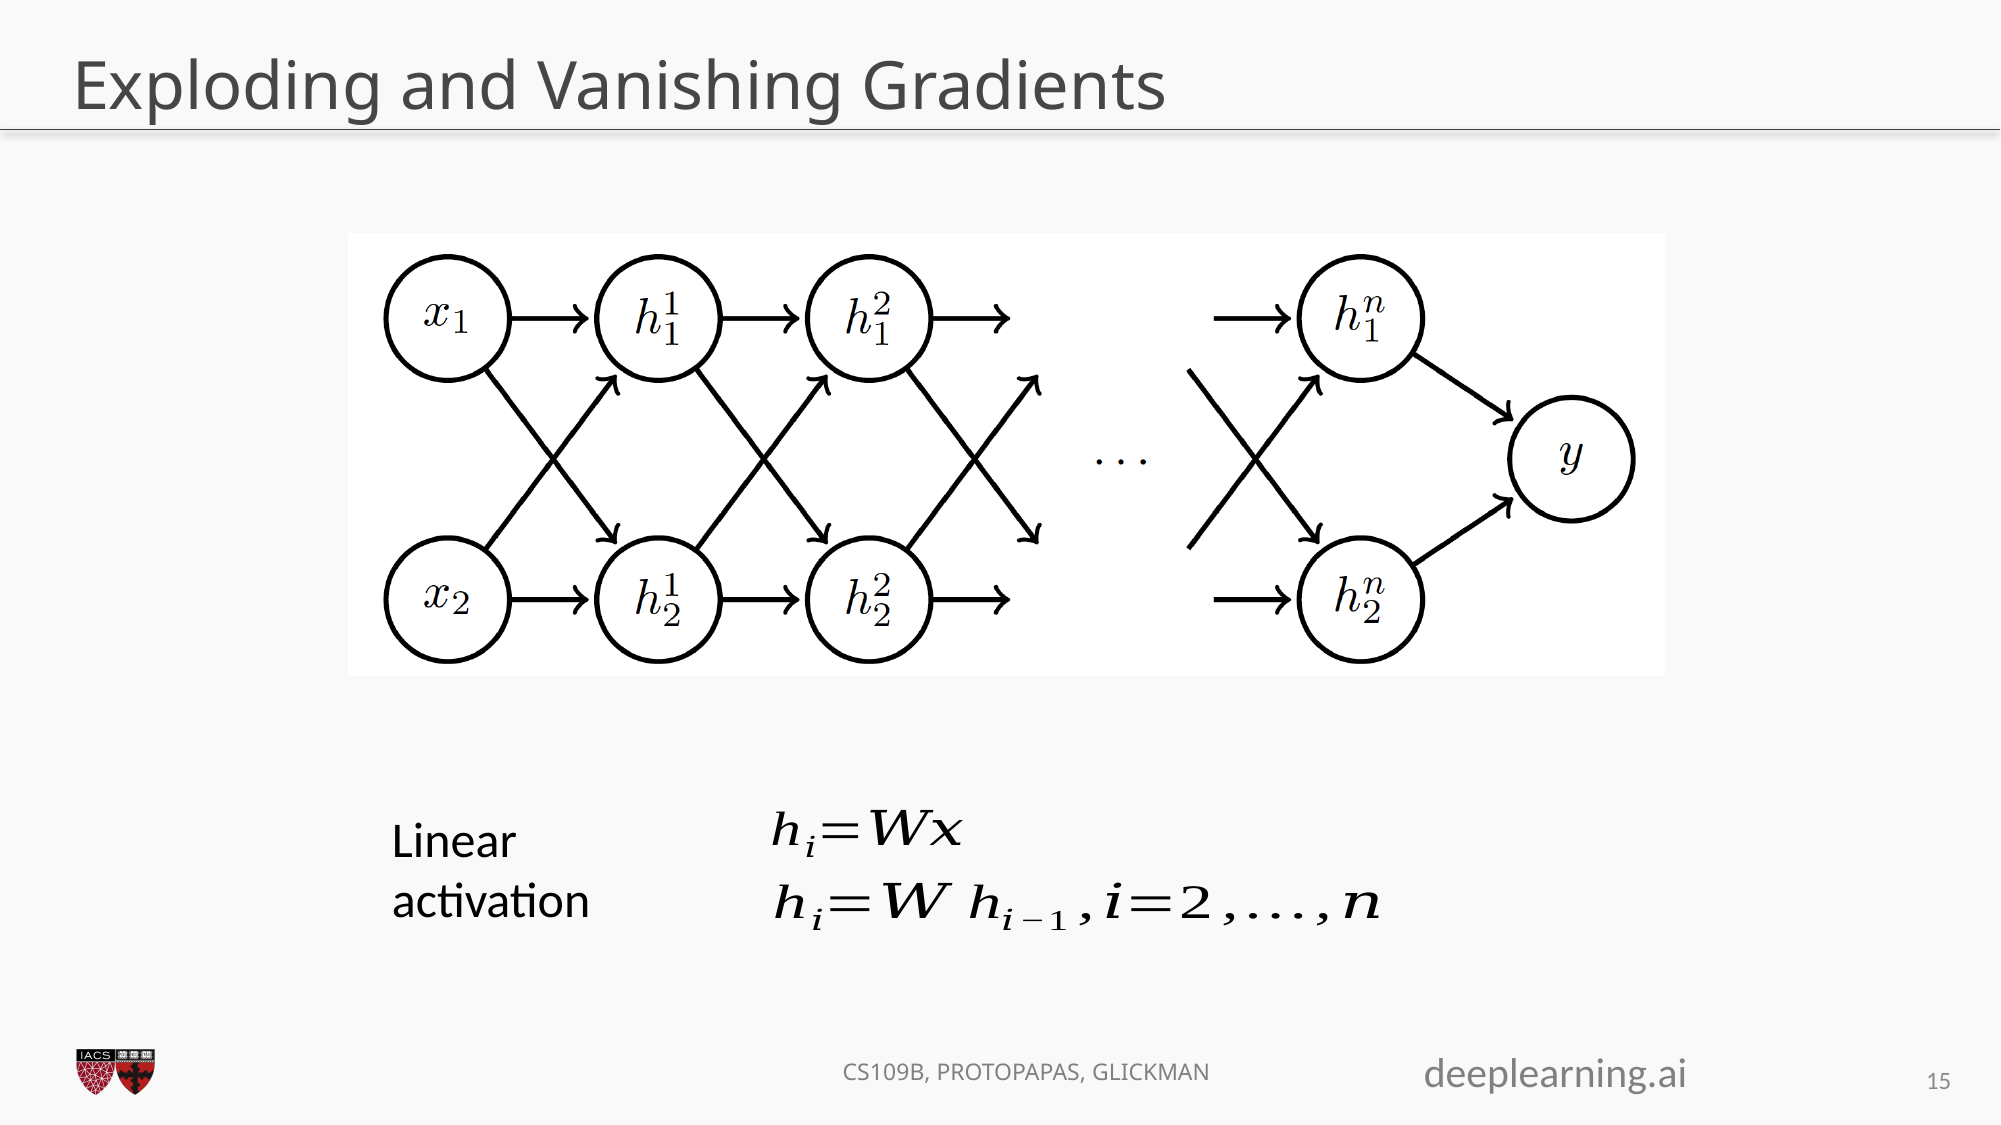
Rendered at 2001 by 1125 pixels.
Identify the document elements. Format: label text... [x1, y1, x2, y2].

picture [348, 233, 1665, 677]
title Exploding and Vanishing Gradients [57, 35, 1943, 162]
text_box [770, 802, 1384, 938]
picture [75, 1049, 155, 1095]
slide_number 15 [1500, 1050, 1967, 1110]
text_box Linear activation [377, 800, 672, 936]
text_box deeplearning.ai [1116, 1038, 1702, 1104]
